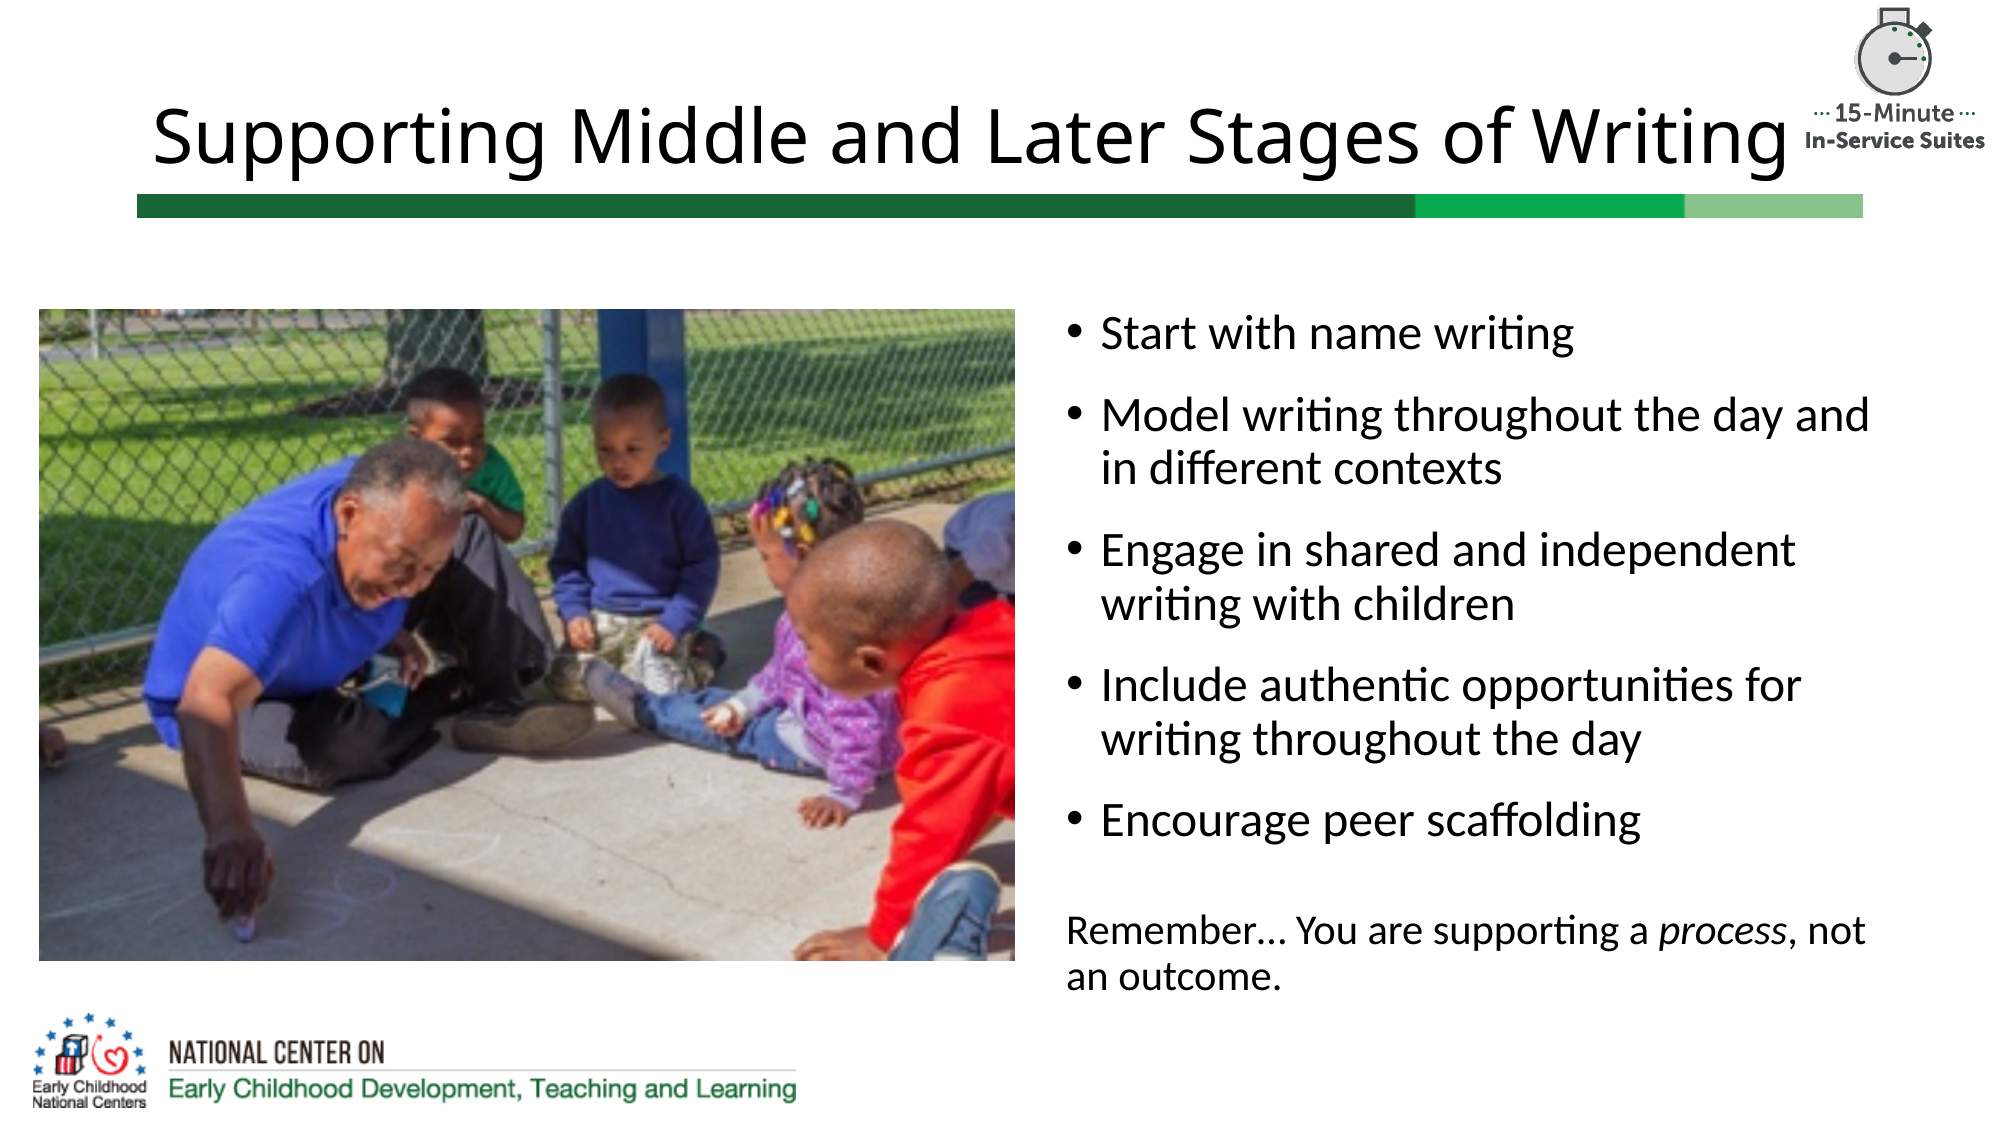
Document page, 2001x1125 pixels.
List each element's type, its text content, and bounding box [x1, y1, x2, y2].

picture [33, 1013, 796, 1108]
picture [1790, 0, 1999, 161]
title Supporting Middle and Later Stages of Writing [137, 59, 1863, 218]
picture [39, 309, 1015, 961]
list Start with name writing Model writing throughout the day and in different contexts Engage in shared and independent writing with children Include authentic opportunities for writing throughout the day Encourage peer scaffolding Remember… You are supporting a process, not an outcome. [1051, 299, 1902, 1014]
